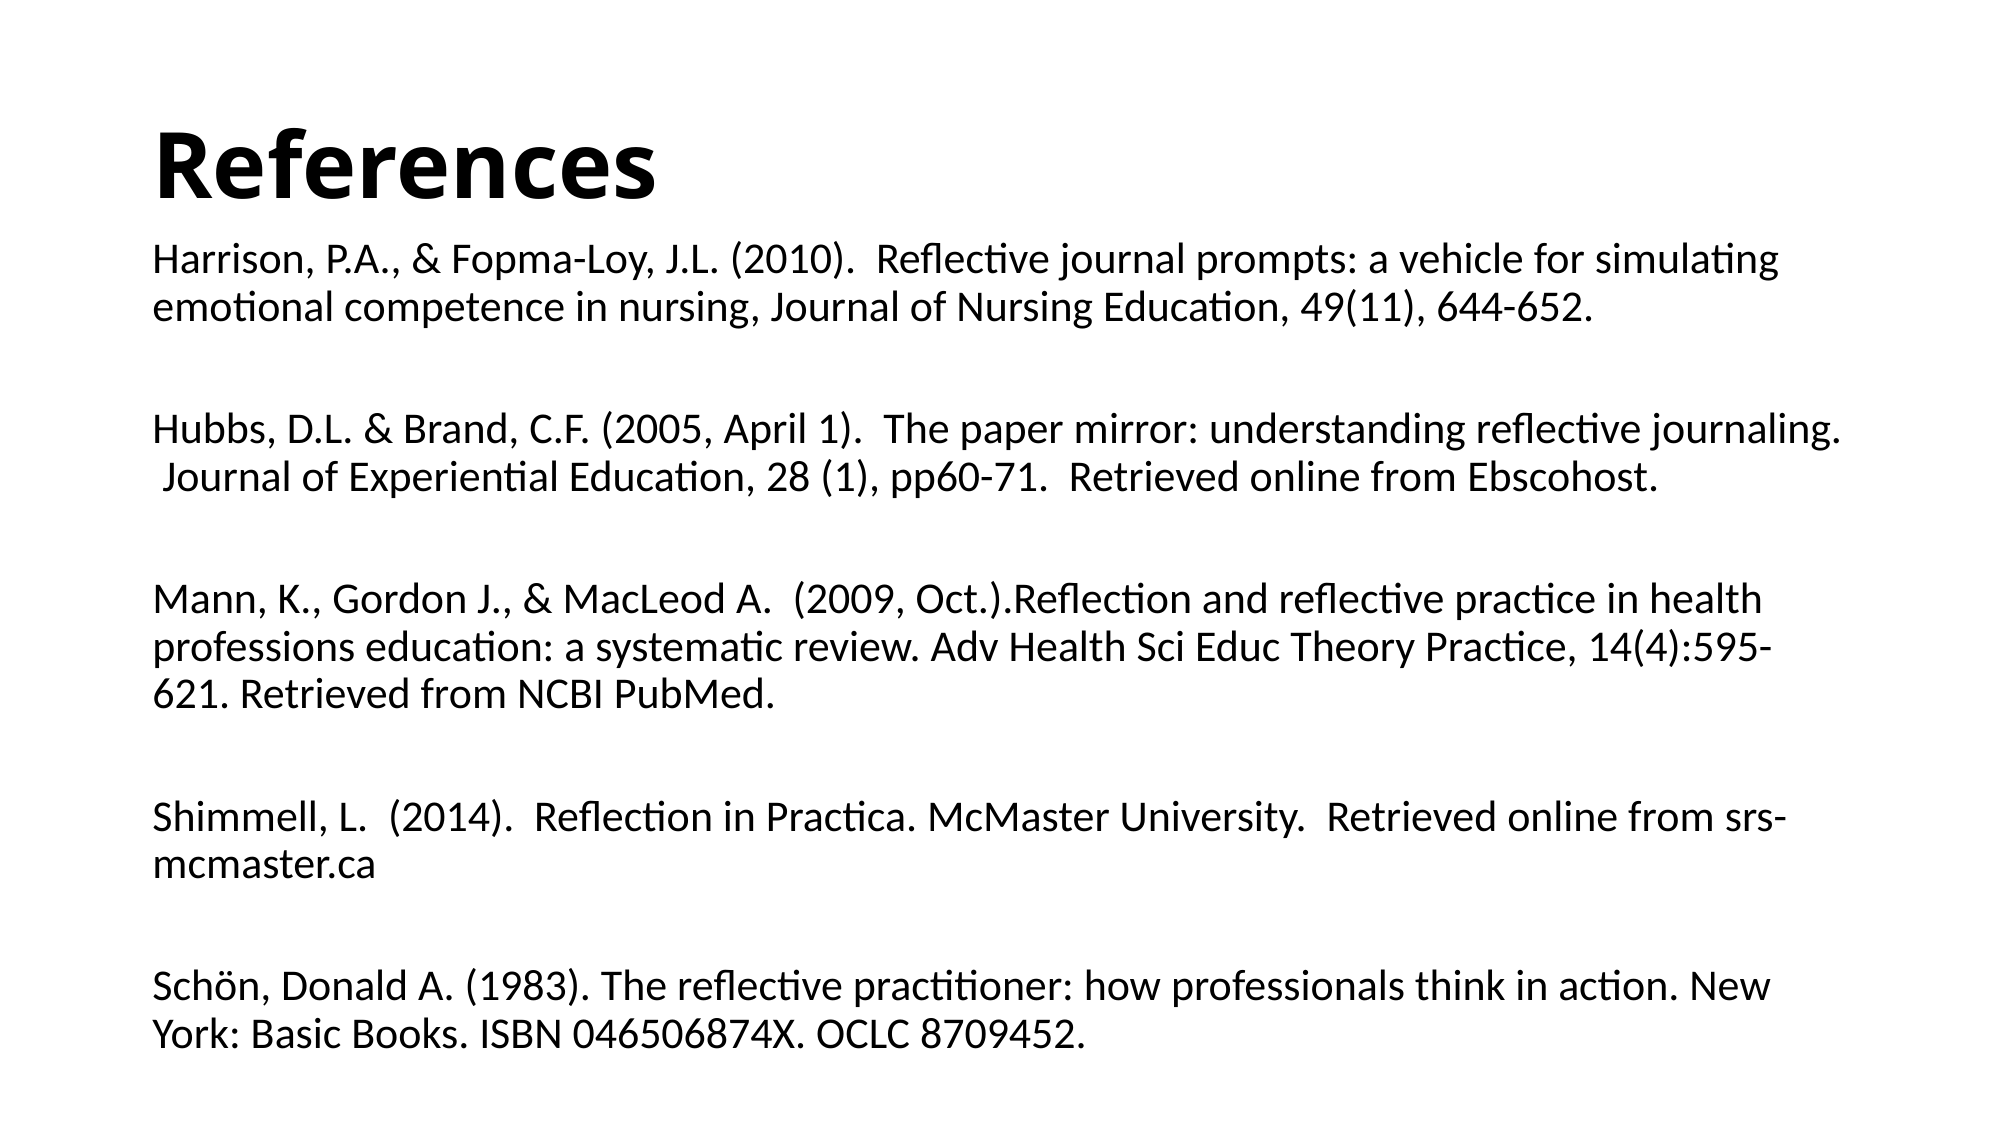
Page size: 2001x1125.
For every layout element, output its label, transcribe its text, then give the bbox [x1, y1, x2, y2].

list Harrison, P.A., & Fopma-Loy, J.L. (2010). Reflective journal prompts: a vehicle for simulating emotional competence in nursing, Journal of Nursing Education, 49(11), 644-652. Hubbs, D.L. & Brand, C.F. (2005, April 1). The paper mirror: understanding reflective journaling. Journal of Experiential Education, 28 (1), pp60-71. Retrieved online from Ebscohost. Mann, K., Gordon J., & MacLeod A. (2009, Oct.).Reflection and reflective practice in health professions education: a systematic review. Adv Health Sci Educ Theory Practice, 14(4):595-621. Retrieved from NCBI PubMed. Shimmell, L. (2014). Reflection in Practica. McMaster University. Retrieved online from srs-mcmaster.ca Schön, Donald A. (1983). The reflective practitioner: how professionals think in action. New York: Basic Books. ISBN 046506874X. OCLC 8709452. [137, 228, 1863, 1125]
title References [137, 59, 1863, 228]
